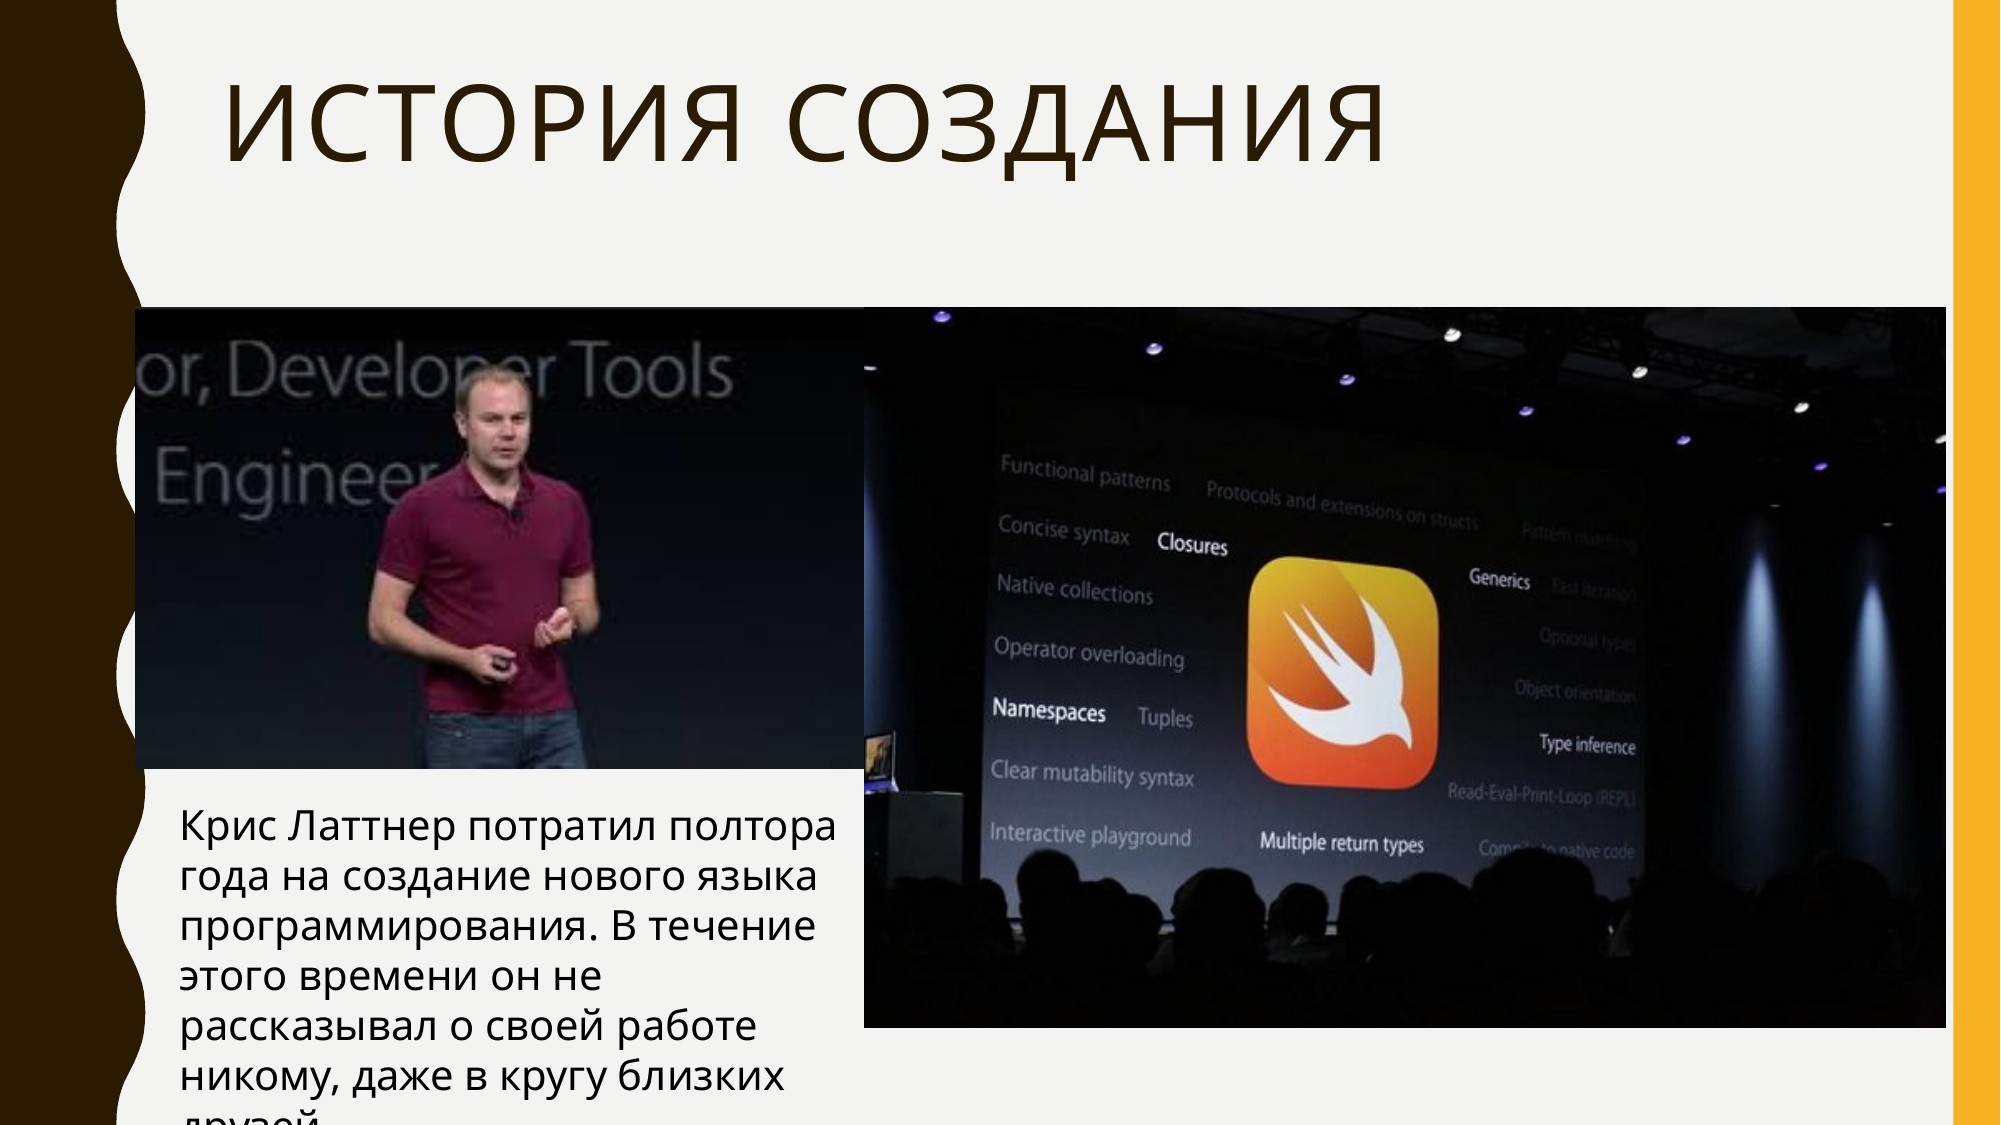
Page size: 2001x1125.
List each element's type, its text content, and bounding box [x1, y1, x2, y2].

text_box Крис Латтнер потратил полтора года на создание нового языка программирования. В течение этого времени он не рассказывал о своей работе никому, даже в кругу близких друзей. [164, 791, 865, 1125]
title История Создания [205, 62, 1875, 307]
picture [864, 307, 1946, 1028]
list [135, 307, 864, 769]
